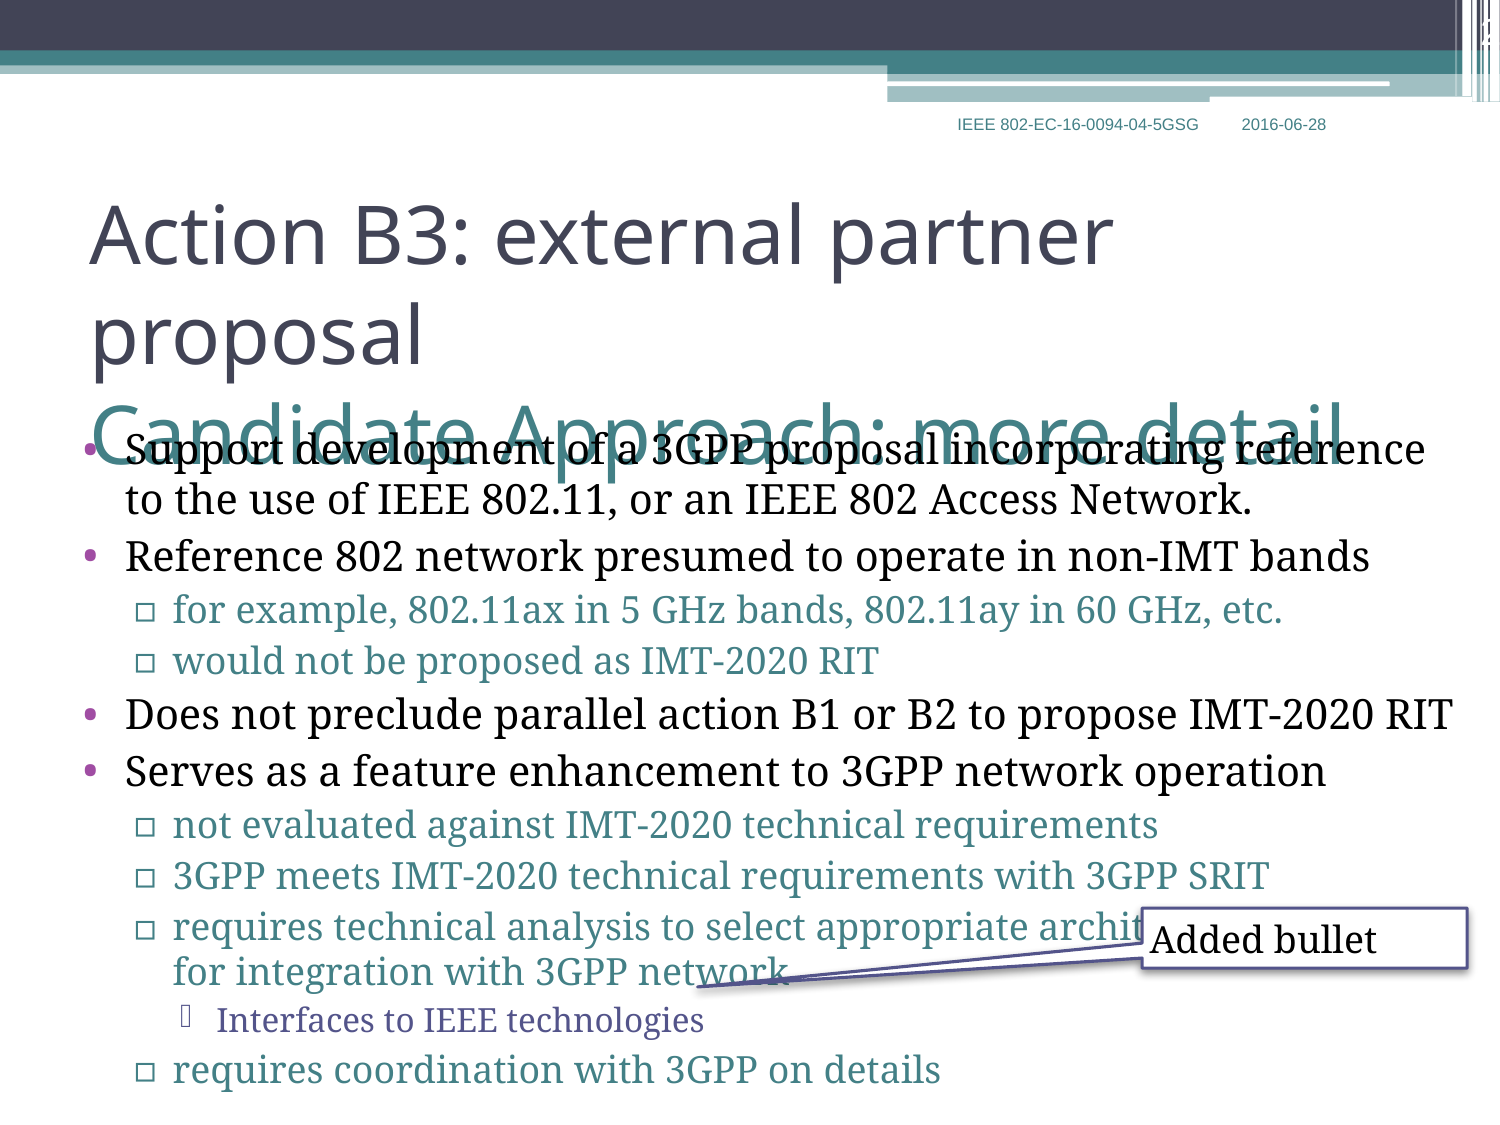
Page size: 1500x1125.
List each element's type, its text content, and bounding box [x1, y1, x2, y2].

text_box 20 [1343, 0, 1500, 61]
text_box [1462, 61, 1472, 96]
text_box [1490, 61, 1500, 102]
text_box Added bullet [697, 908, 1468, 987]
text_box Action B3: external partner proposal Candidate Approach: more detail [89, 180, 1453, 415]
text_box Support development of a 3GPP proposal incorporating reference to the use of IEEE 802.11, or an IEEE 802 Access Network. Reference 802 network presumed to operate in non-IMT bands for example, 802.11ax in 5 GHz bands, 802.11ay in 60 GHz, etc. would not be proposed as IMT-2020 RIT Does not preclude parallel action B1 or B2 to propose IMT-2020 RIT Serves as a feature enhancement to 3GPP network operation not evaluated against IMT-2020 technical requirements 3GPP meets IMT-2020 technical requirements with 3GPP SRIT requires technical analysis to select appropriate architectural models for integration with 3GPP network Interfaces to IEEE technologies requires coordination with 3GPP on details [49, 415, 1475, 1125]
